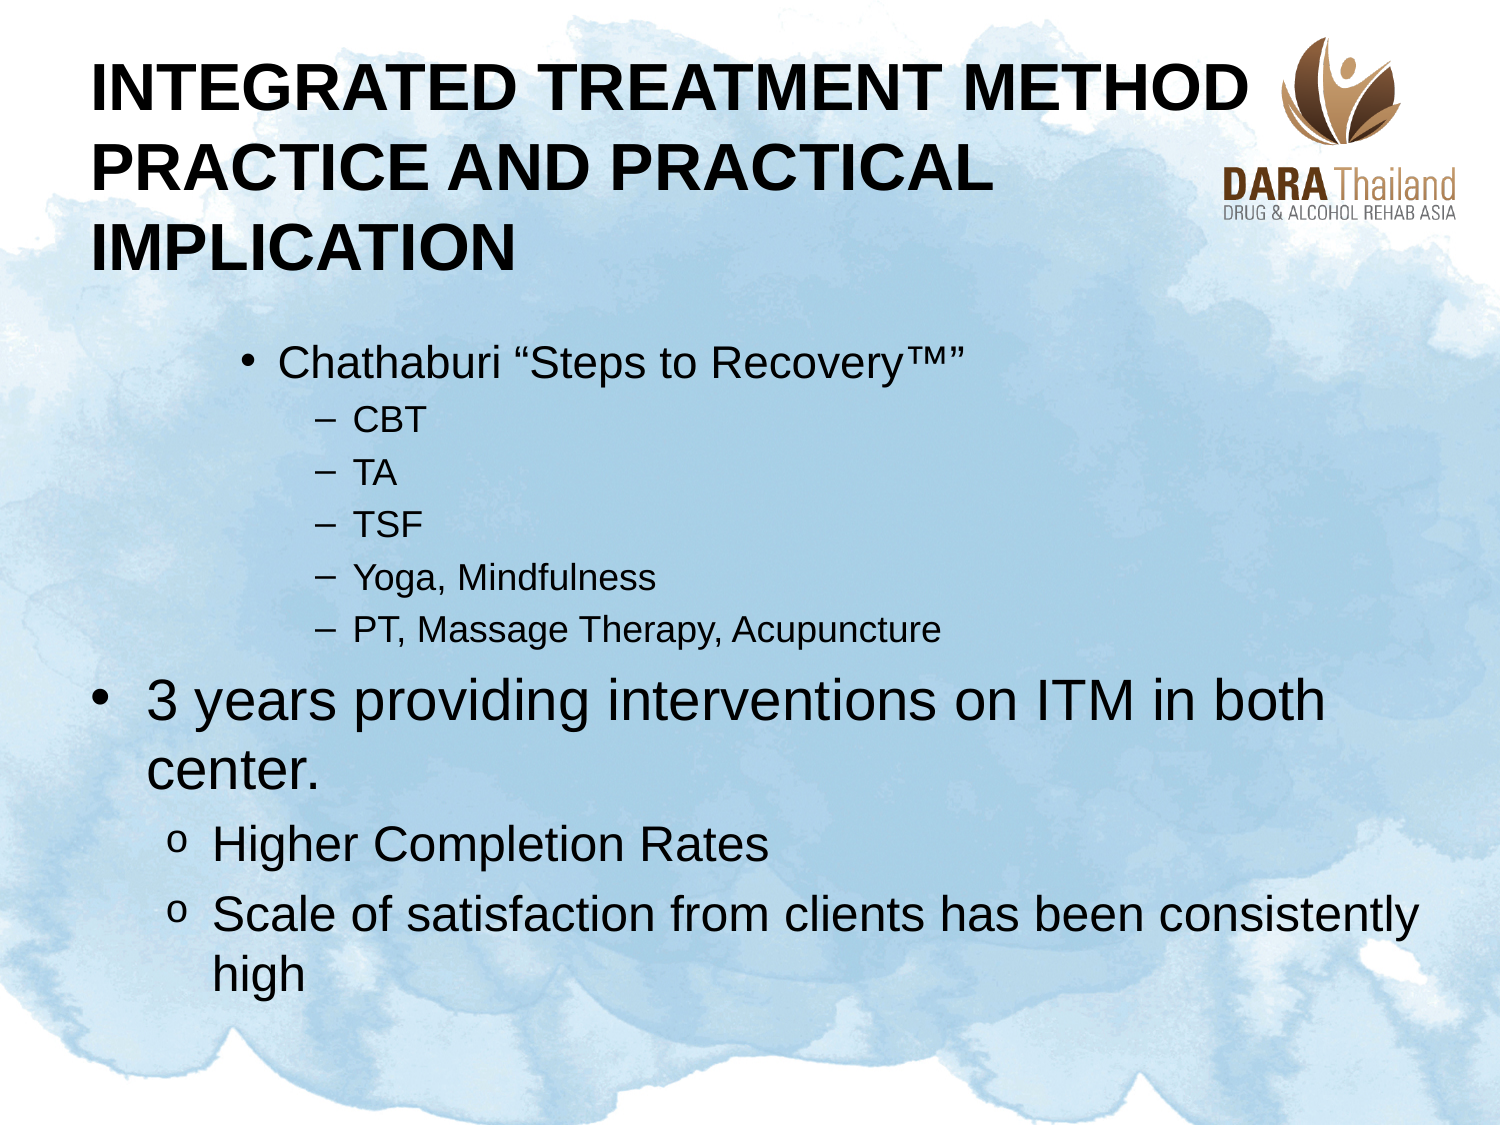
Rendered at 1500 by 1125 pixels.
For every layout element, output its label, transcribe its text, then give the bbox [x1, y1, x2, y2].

title integrated Treatment Method Practice and Practical Implication [75, 70, 1463, 258]
picture [0, 0, 1500, 1125]
list Chathaburi “Steps to Recovery™” CBT TA TSF Yoga, Mindfulness PT, Massage Therapy, Acupuncture 3 years providing interventions on ITM in both center. Higher Completion Rates Scale of satisfaction from clients has been consistently high [75, 324, 1463, 1068]
